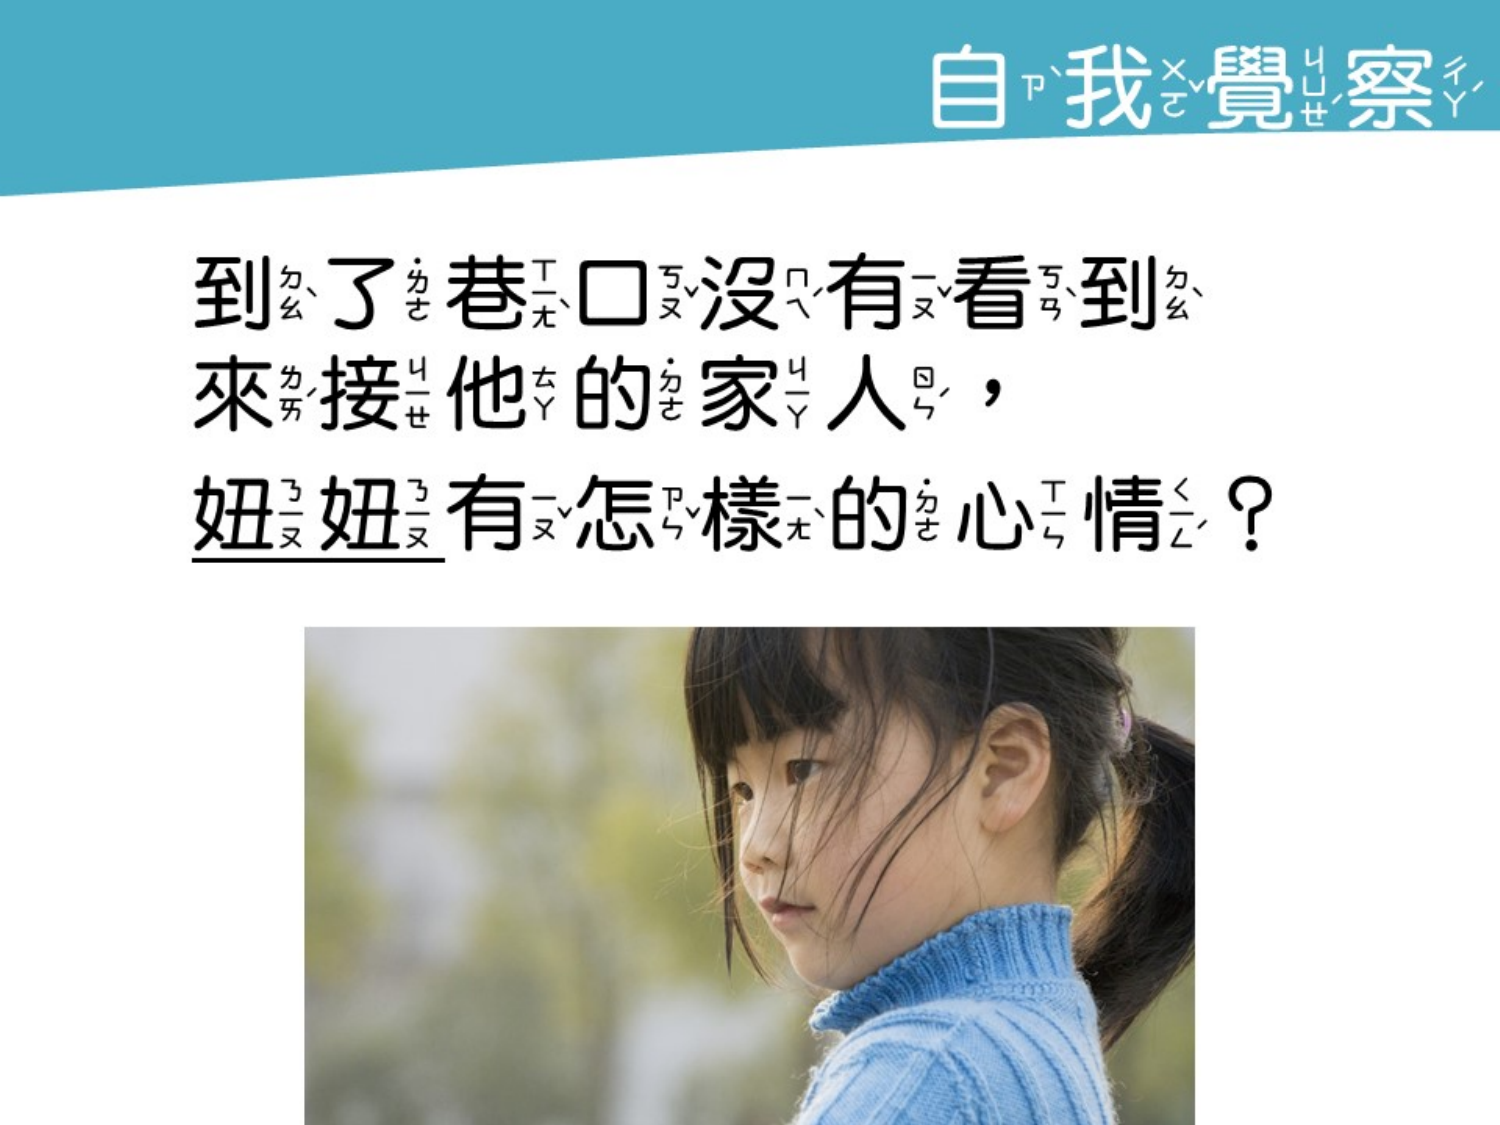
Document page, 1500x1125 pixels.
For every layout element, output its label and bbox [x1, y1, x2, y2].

list [0, 0, 1500, 1125]
